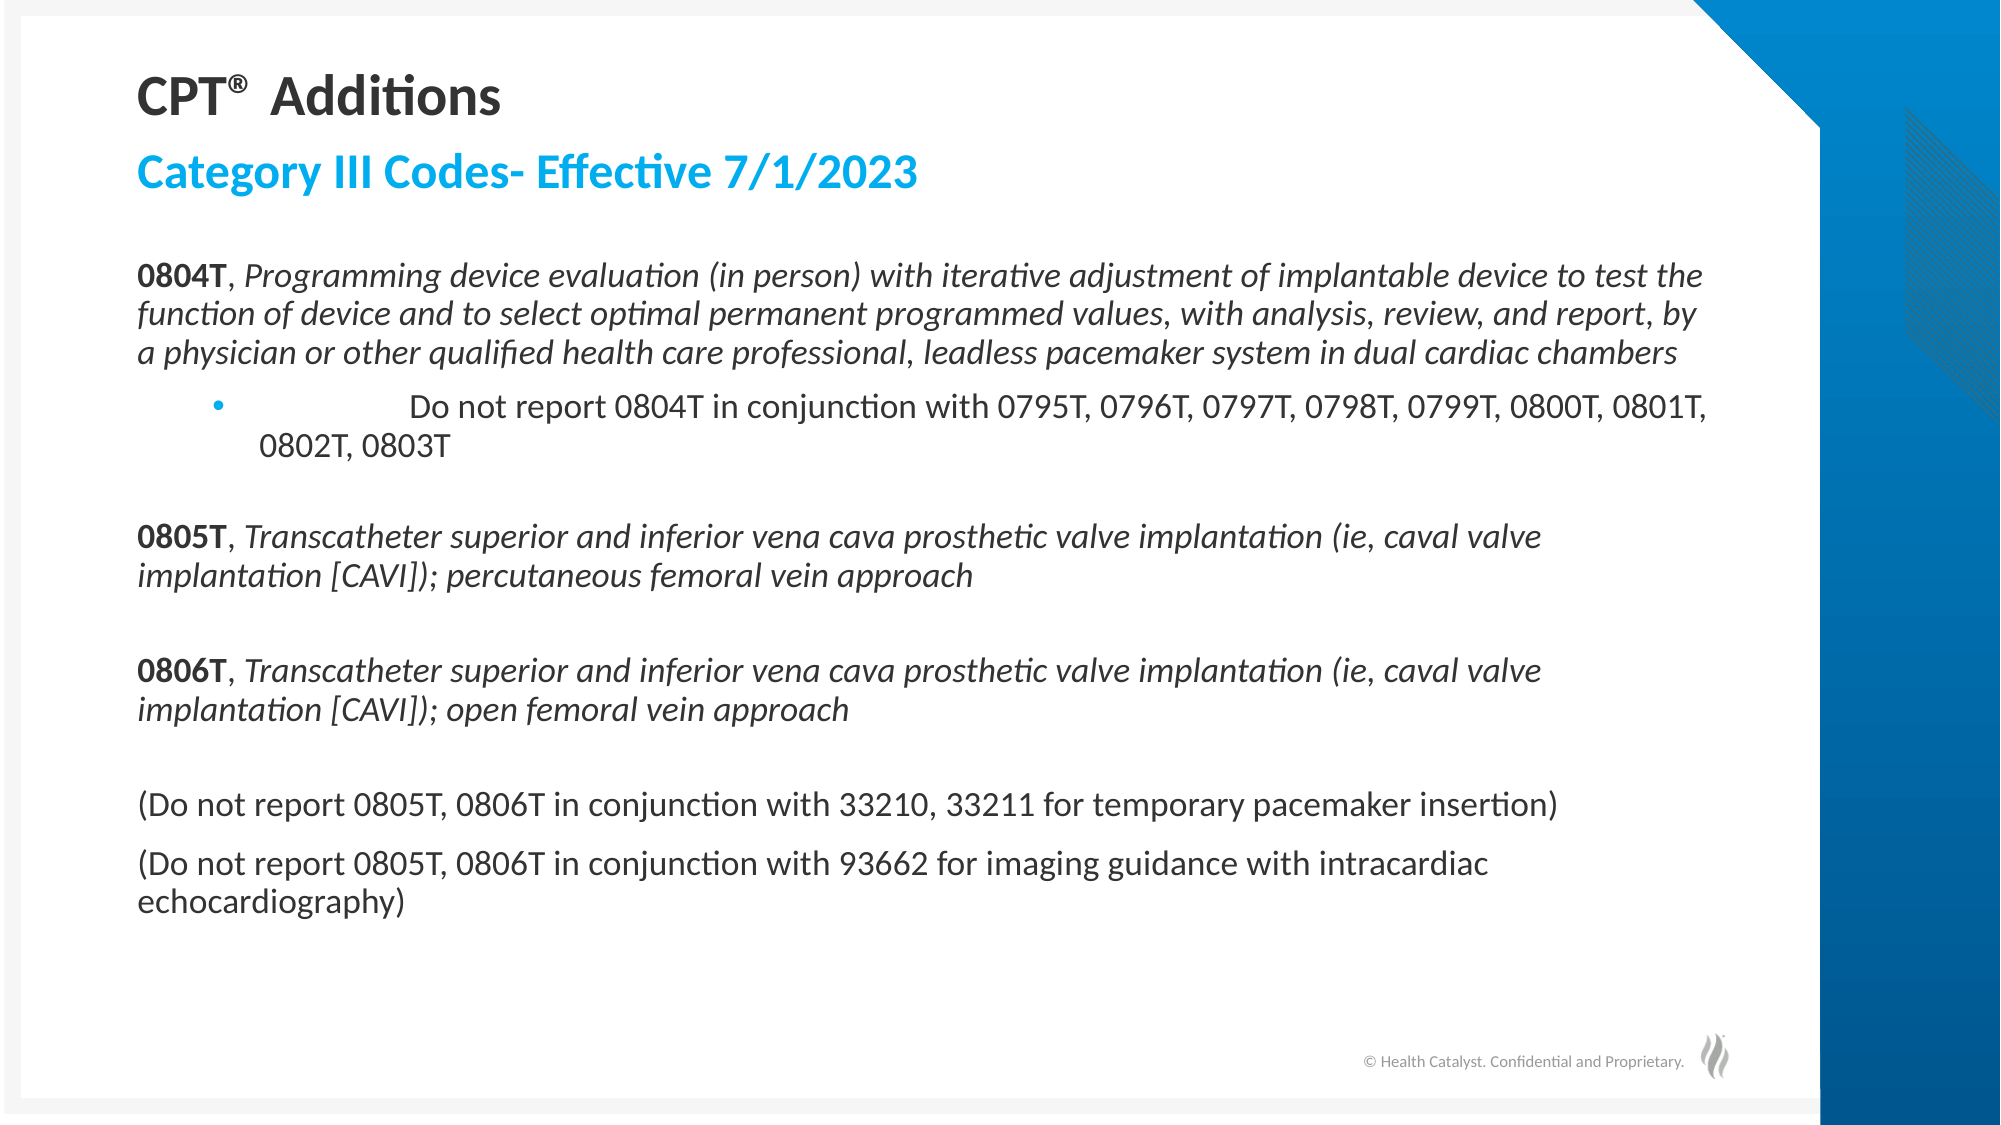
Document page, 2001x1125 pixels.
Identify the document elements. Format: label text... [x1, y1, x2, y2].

picture [1700, 1033, 1729, 1079]
list 0804T, Programming device evaluation (in person) with iterative adjustment of implantable device to test the function of device and to select optimal permanent programmed values, with analysis, review, and report, by a physician or other qualified health care professional, leadless pacemaker system in dual cardiac chambers Do not report 0804T in conjunction with 0795T, 0796T, 0797T, 0798T, 0799T, 0800T, 0801T, 0802T, 0803T 0805T, Transcatheter superior and inferior vena cava prosthetic valve implantation (ie, caval valve implantation [CAVI]); percutaneous femoral vein approach 0806T, Transcatheter superior and inferior vena cava prosthetic valve implantation (ie, caval valve implantation [CAVI]); open femoral vein approach (Do not report 0805T, 0806T in conjunction with 33210, 33211 for temporary pacemaker insertion) (Do not report 0805T, 0806T in conjunction with 93662 for imaging guidance with intracardiac echocardiography) [137, 249, 1726, 1007]
list Category III Codes- Effective 7/1/2023 [137, 138, 1729, 210]
title CPT® Additions [137, 60, 1729, 133]
